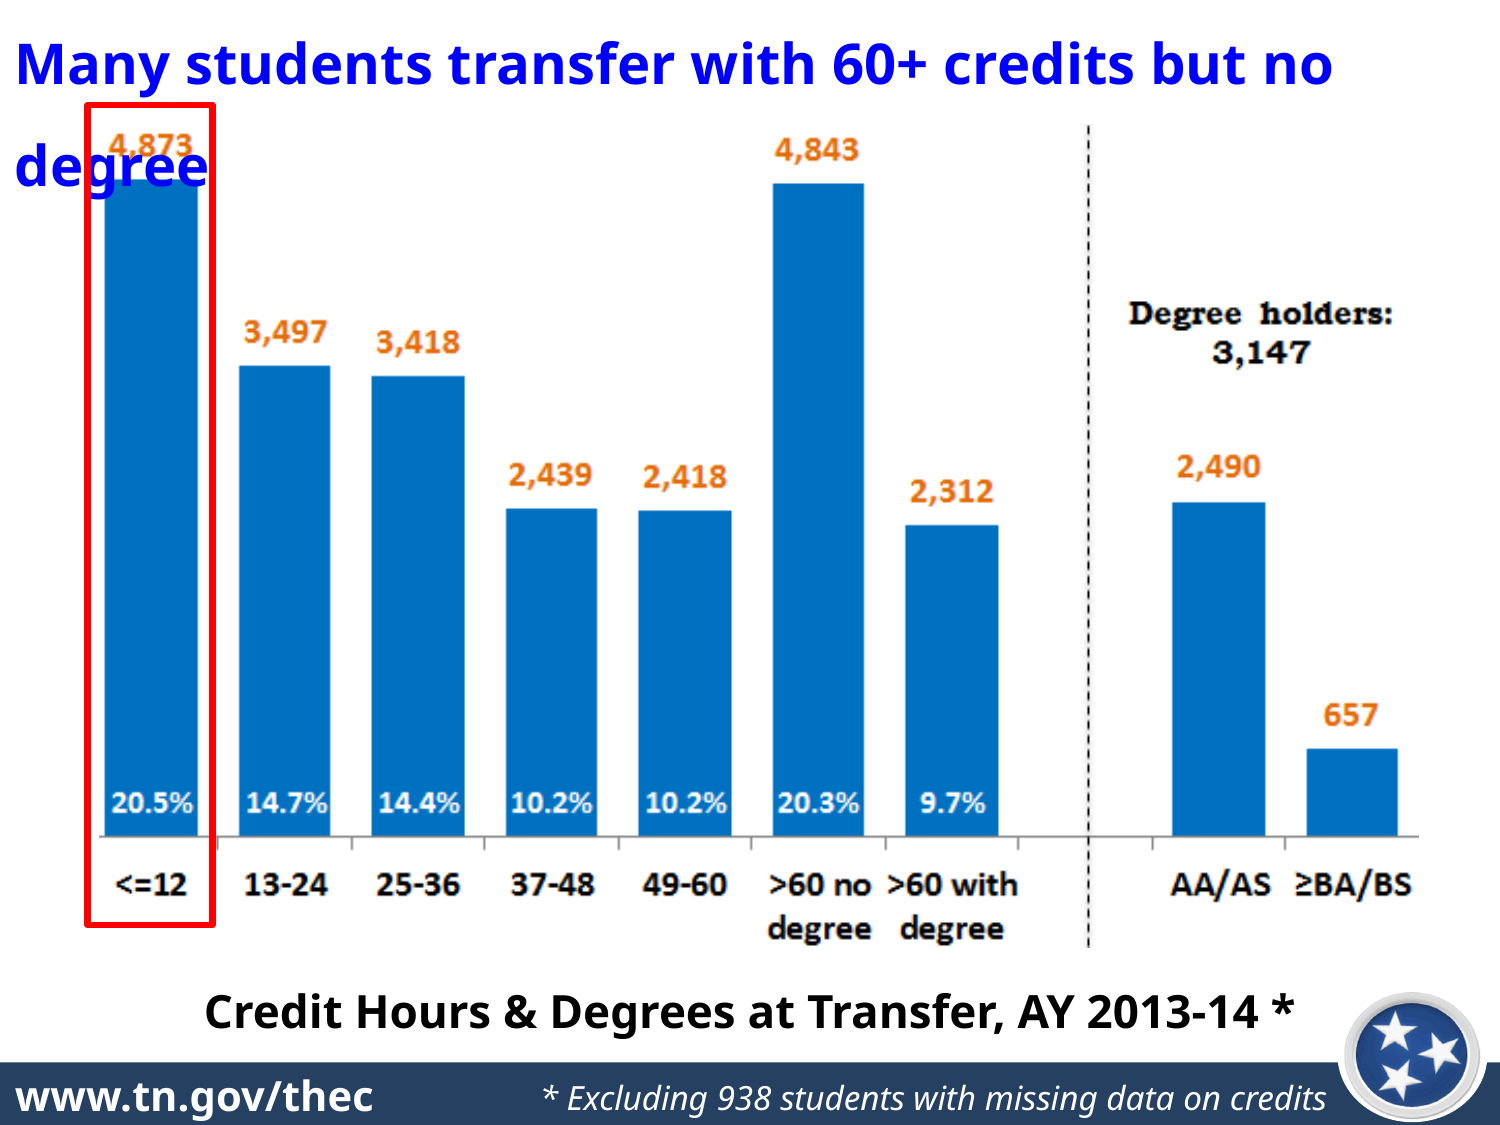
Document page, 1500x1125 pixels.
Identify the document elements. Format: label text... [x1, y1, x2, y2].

text_box www.tn.gov/thec [1491, 1062, 1500, 1125]
picture [1337, 987, 1488, 1123]
text_box [85, 103, 215, 927]
text_box www.tn.gov/thec [0, 1062, 1332, 1125]
text_box Credit Hours & Degrees at Transfer, AY 2013-14 * [0, 975, 1500, 1045]
text_box Many students transfer with 60+ credits but no degree [0, 0, 1500, 205]
picture [99, 124, 1419, 948]
text_box * Excluding 938 students with missing data on credits [524, 1069, 1332, 1125]
